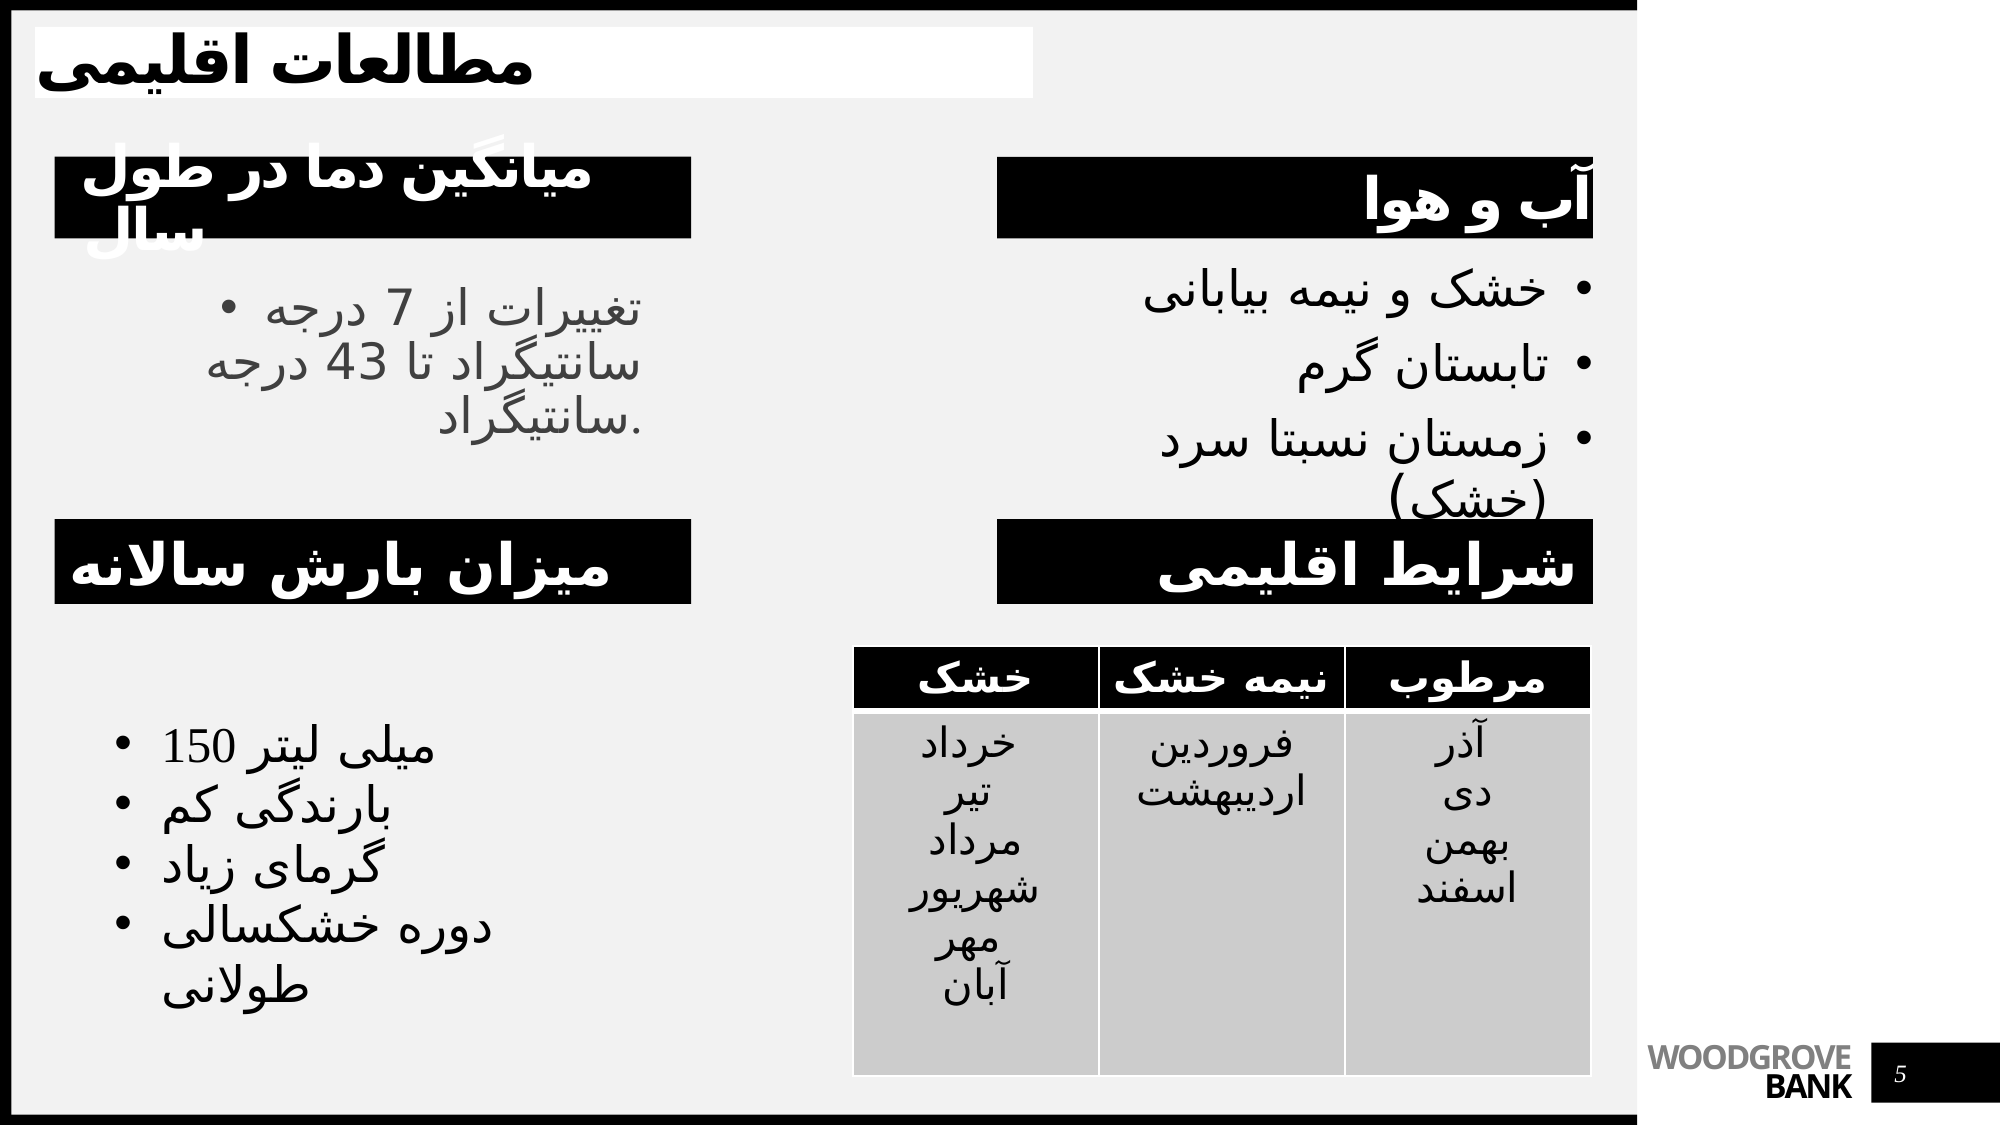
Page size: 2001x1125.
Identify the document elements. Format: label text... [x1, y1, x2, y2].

list میانگین دما در طول سال [54, 156, 692, 239]
text_box میزان بارش سالانه [54, 519, 692, 604]
text_box 150 میلی لیتر بارندگی کم گرمای زیاد دوره خشکسالی طولانی [99, 704, 618, 1020]
text_box شرایط اقلیمی [997, 519, 1593, 604]
table_header نیمه خشک [1100, 647, 1344, 708]
list خشک و نیمه بیابانی تابستان گرم زمستان نسبتا سرد (خشک) [1069, 263, 1593, 508]
table_cell آذر دی بهمن اسفند [1346, 714, 1590, 1075]
title مطالعات اقلیمی [35, 26, 1033, 98]
table_cell فروردین اردیبهشت [1100, 714, 1344, 1075]
table_header مرطوب [1346, 647, 1590, 708]
table_header خشک [854, 647, 1098, 708]
list تغییرات از 7 درجه سانتیگراد تا 43 درجه سانتیگراد. [35, 282, 643, 428]
table_cell خرداد تیر مرداد شهریور مهر آبان [854, 714, 1098, 1075]
list آب و هوا [997, 156, 1593, 239]
slide_number 5 [1877, 1050, 1924, 1096]
